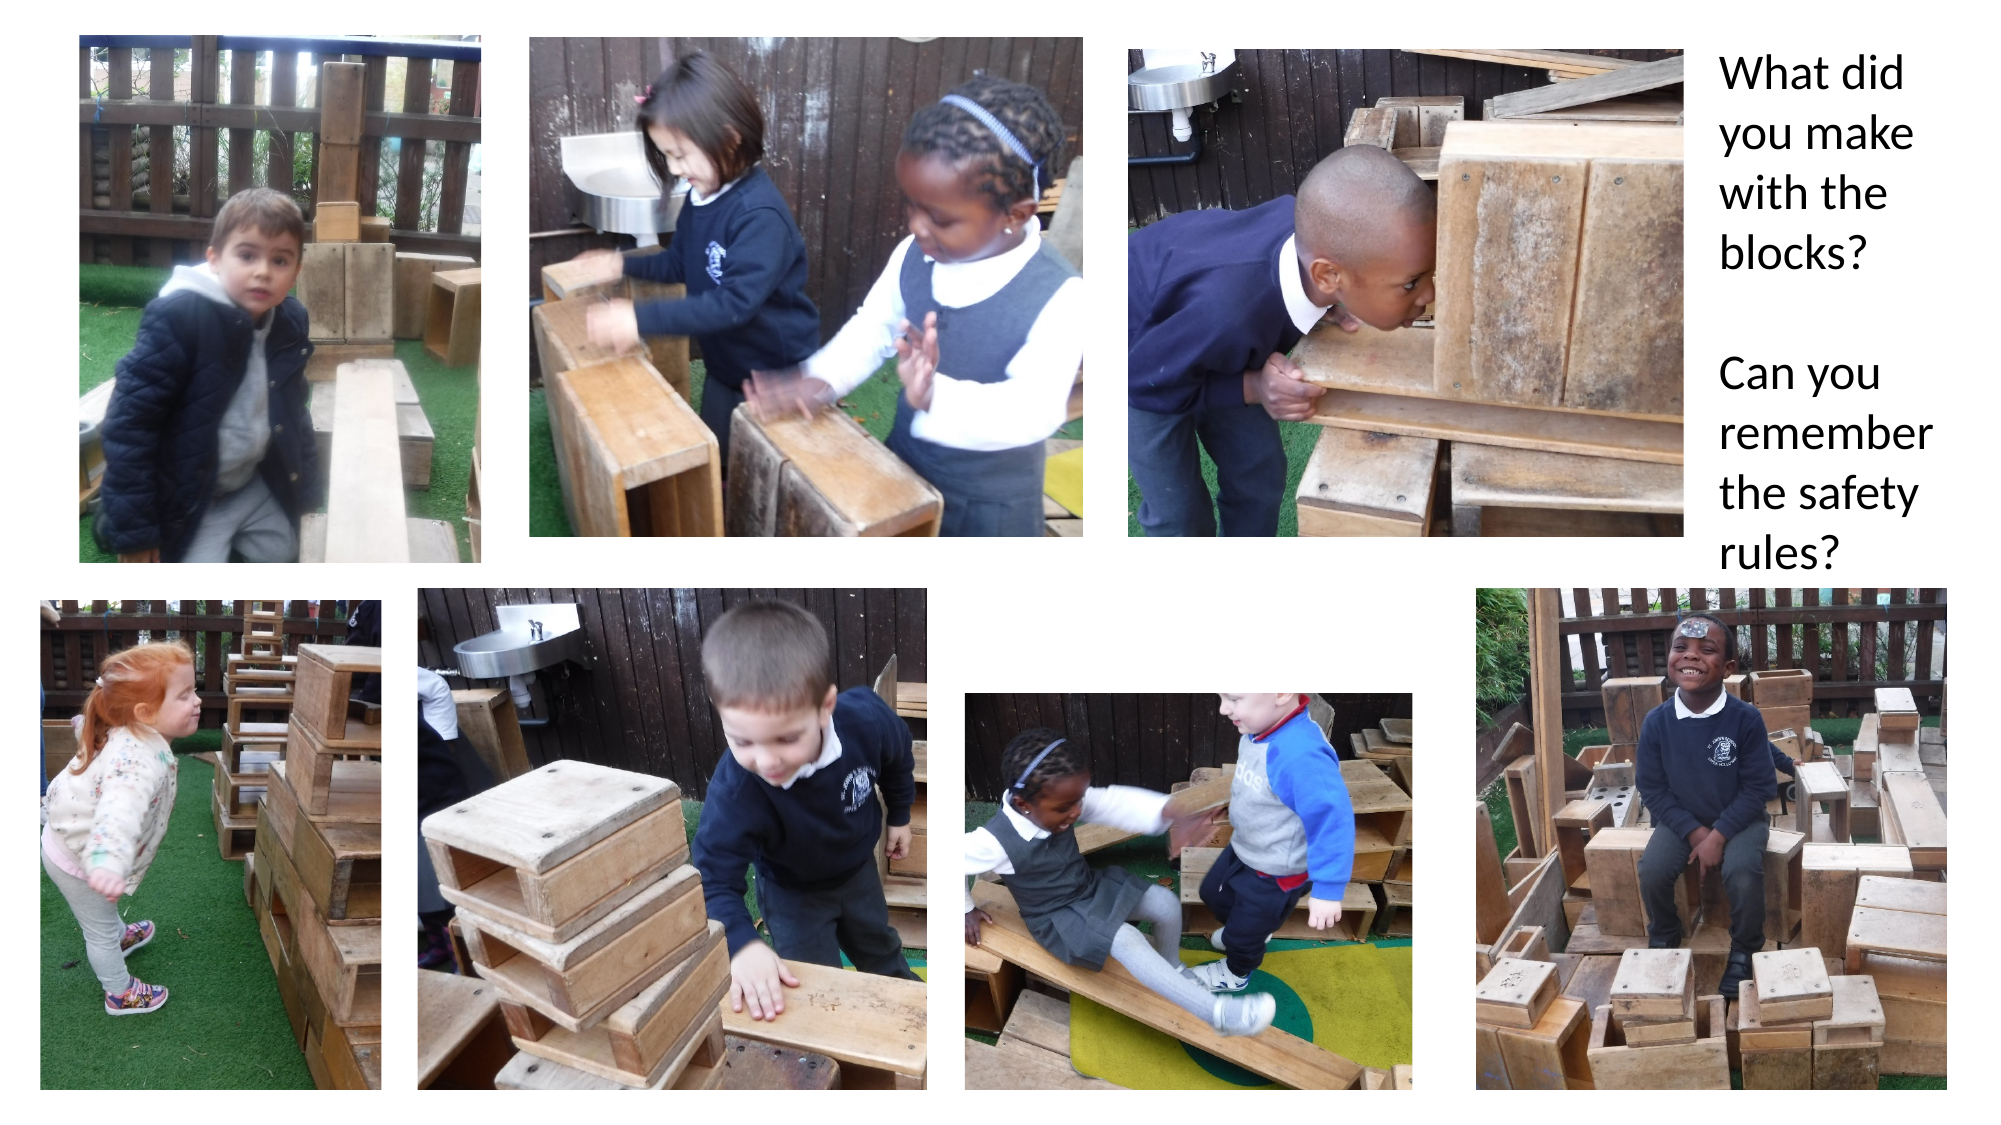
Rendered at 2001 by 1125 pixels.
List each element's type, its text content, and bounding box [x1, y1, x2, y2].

picture [79, 35, 482, 563]
picture [0, 588, 927, 1090]
text_box What did you make with the blocks? Can you remember the safety rules? [1704, 32, 2000, 588]
picture [1475, 588, 1947, 1090]
picture [1128, 49, 1684, 537]
picture [964, 693, 1413, 1090]
picture [529, 37, 1083, 537]
